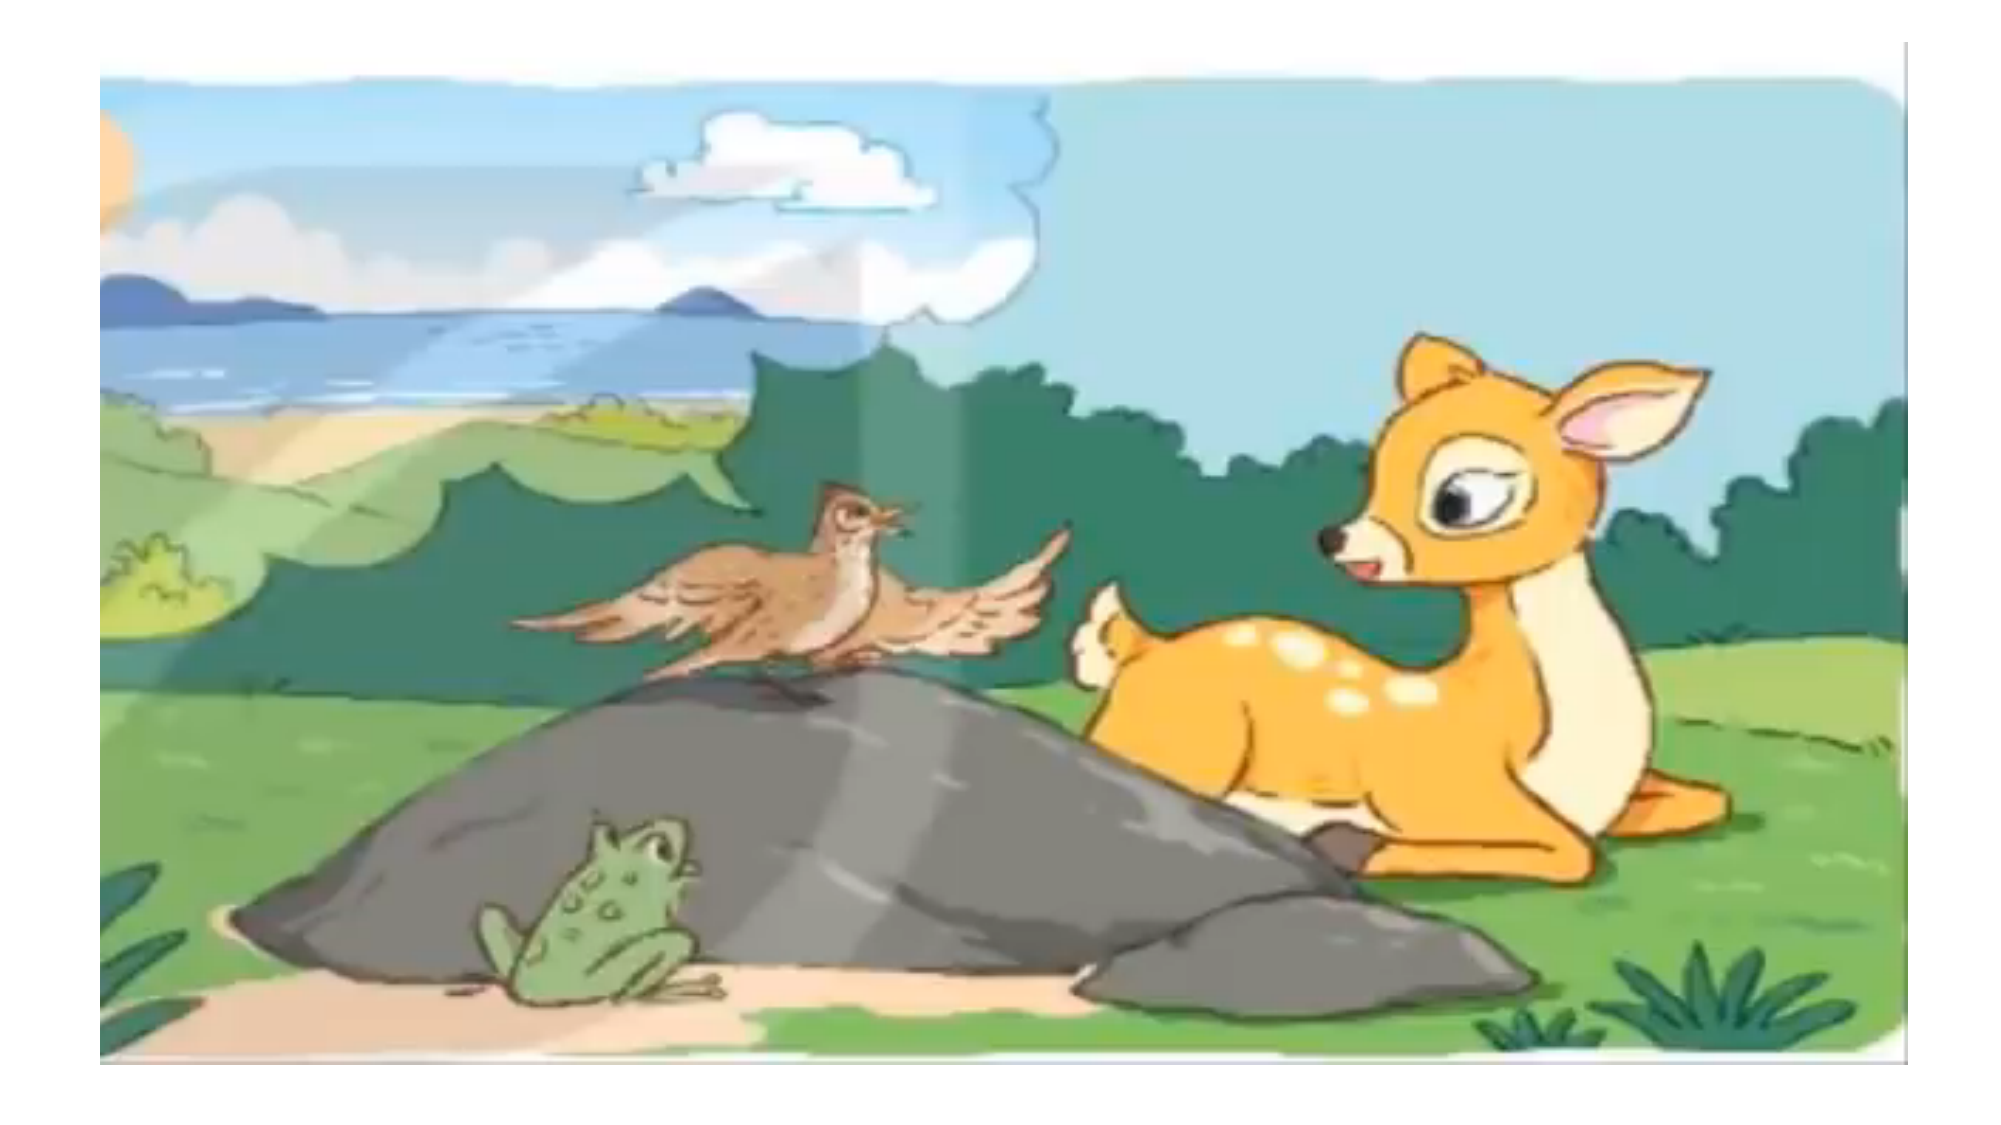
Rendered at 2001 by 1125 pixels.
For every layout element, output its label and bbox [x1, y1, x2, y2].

list [99, 41, 1909, 1066]
